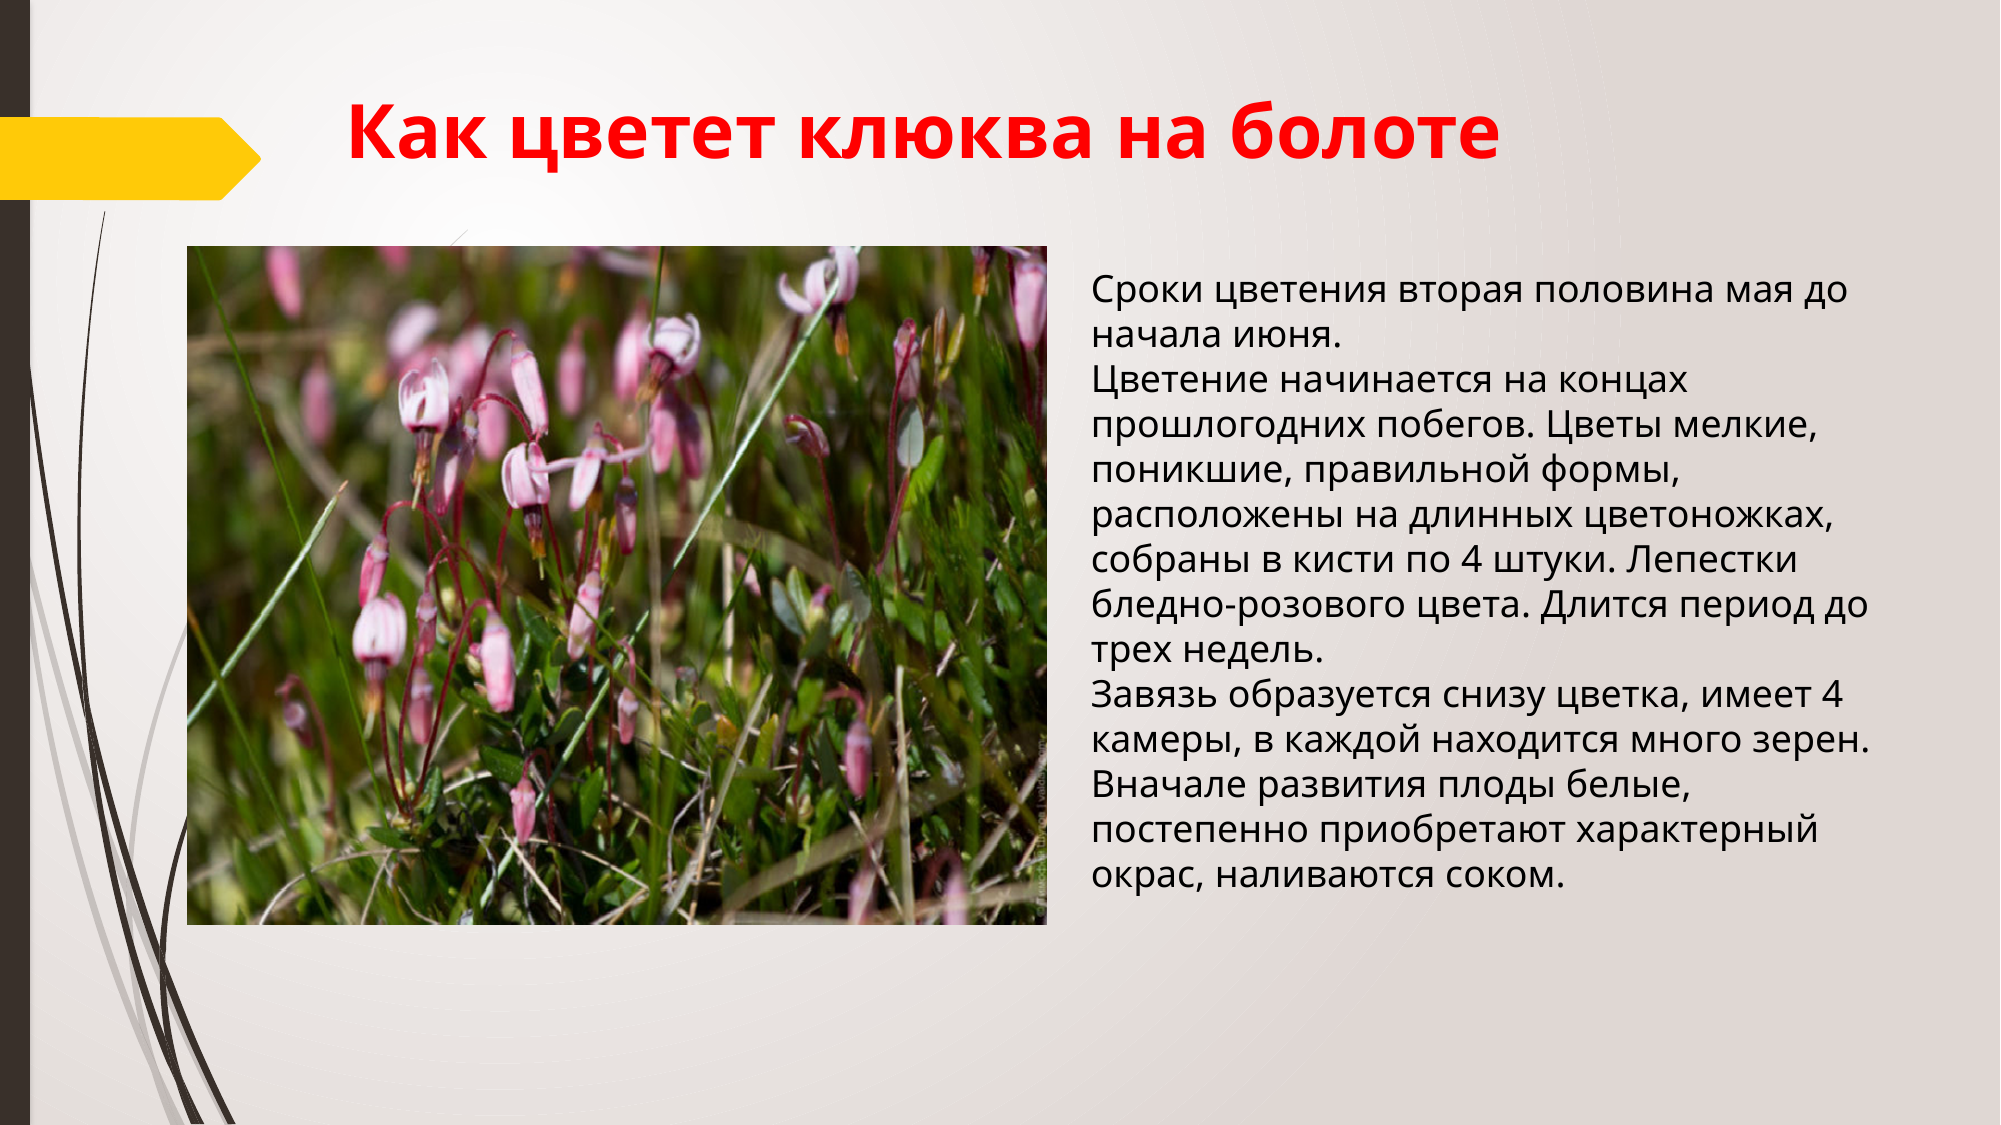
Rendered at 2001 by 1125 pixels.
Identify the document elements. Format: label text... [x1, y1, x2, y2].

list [186, 246, 1048, 926]
text_box Сроки цветения вторая половина мая до начала июня. Цветение начинается на концах прошлогодних побегов. Цветы мелкие, поникшие, правильной формы, расположены на длинных цветоножках, собраны в кисти по 4 штуки. Лепестки бледно-розового цвета. Длится период до трех недель. Завязь образуется снизу цветка, имеет 4 камеры, в каждой находится много зерен. Вначале развития плоды белые, постепенно приобретают характерный окрас, наливаются соком. [1076, 212, 1922, 903]
title Как цветет клюква на болоте [330, 76, 1793, 287]
